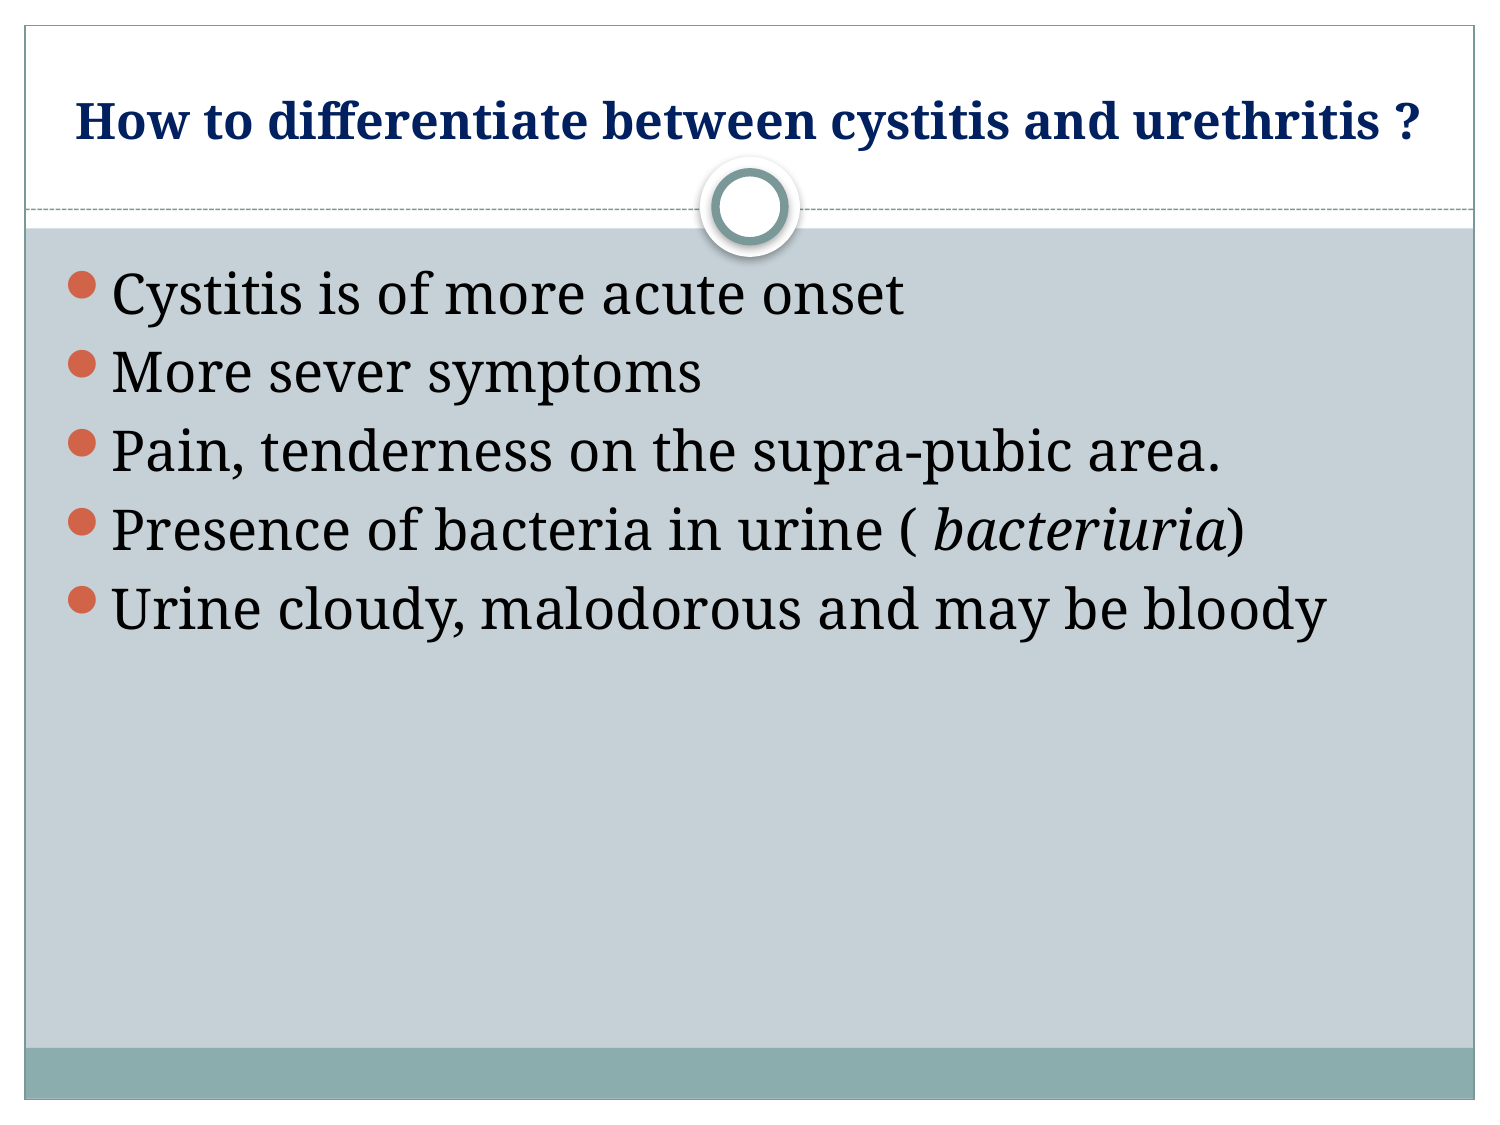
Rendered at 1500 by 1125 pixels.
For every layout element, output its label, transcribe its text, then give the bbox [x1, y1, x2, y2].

list Cystitis is of more acute onset More sever symptoms Pain, tenderness on the supra-pubic area. Presence of bacteria in urine ( bacteriuria) Urine cloudy, malodorous and may be bloody [49, 250, 1445, 1001]
title How to differentiate between cystitis and urethritis ? [49, 37, 1450, 162]
